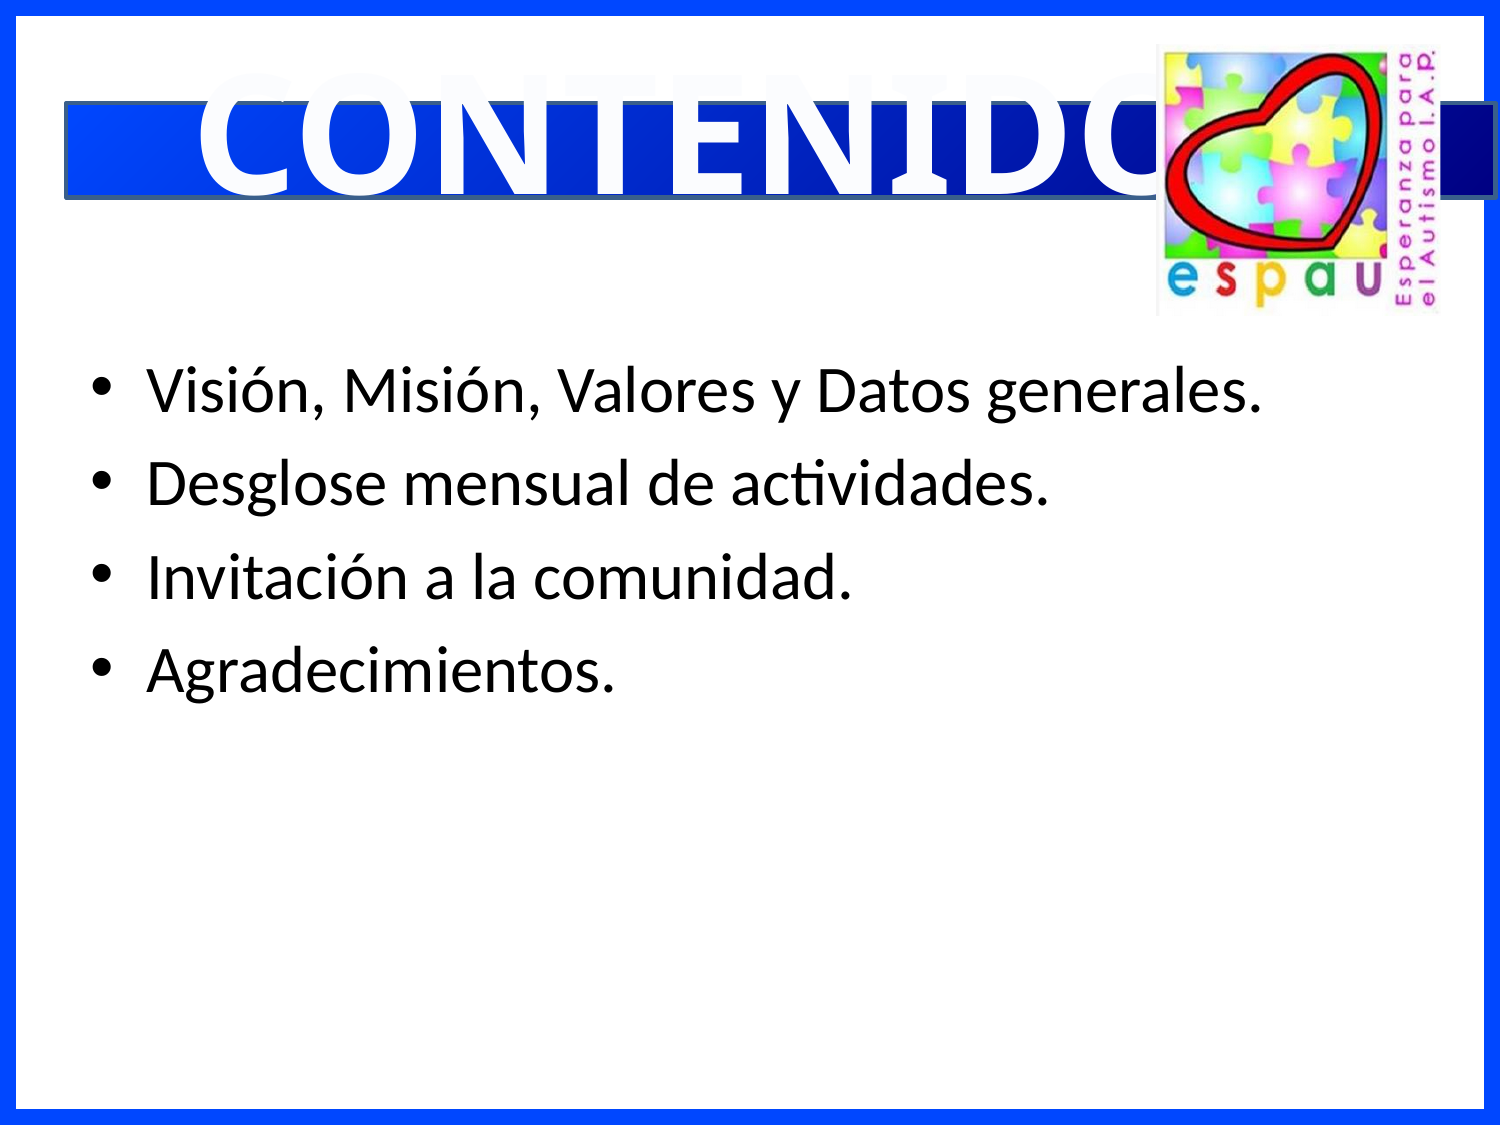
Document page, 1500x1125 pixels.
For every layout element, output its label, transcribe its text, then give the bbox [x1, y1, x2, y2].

text_box CONTENIDO [29, 20, 1371, 236]
list Visión, Misión, Valores y Datos generales. Desglose mensual de actividades. Invitación a la comunidad. Agradecimientos. [75, 338, 1425, 1005]
text_box [1445, 101, 1498, 200]
picture [1155, 43, 1441, 317]
text_box [0, 0, 1500, 1125]
